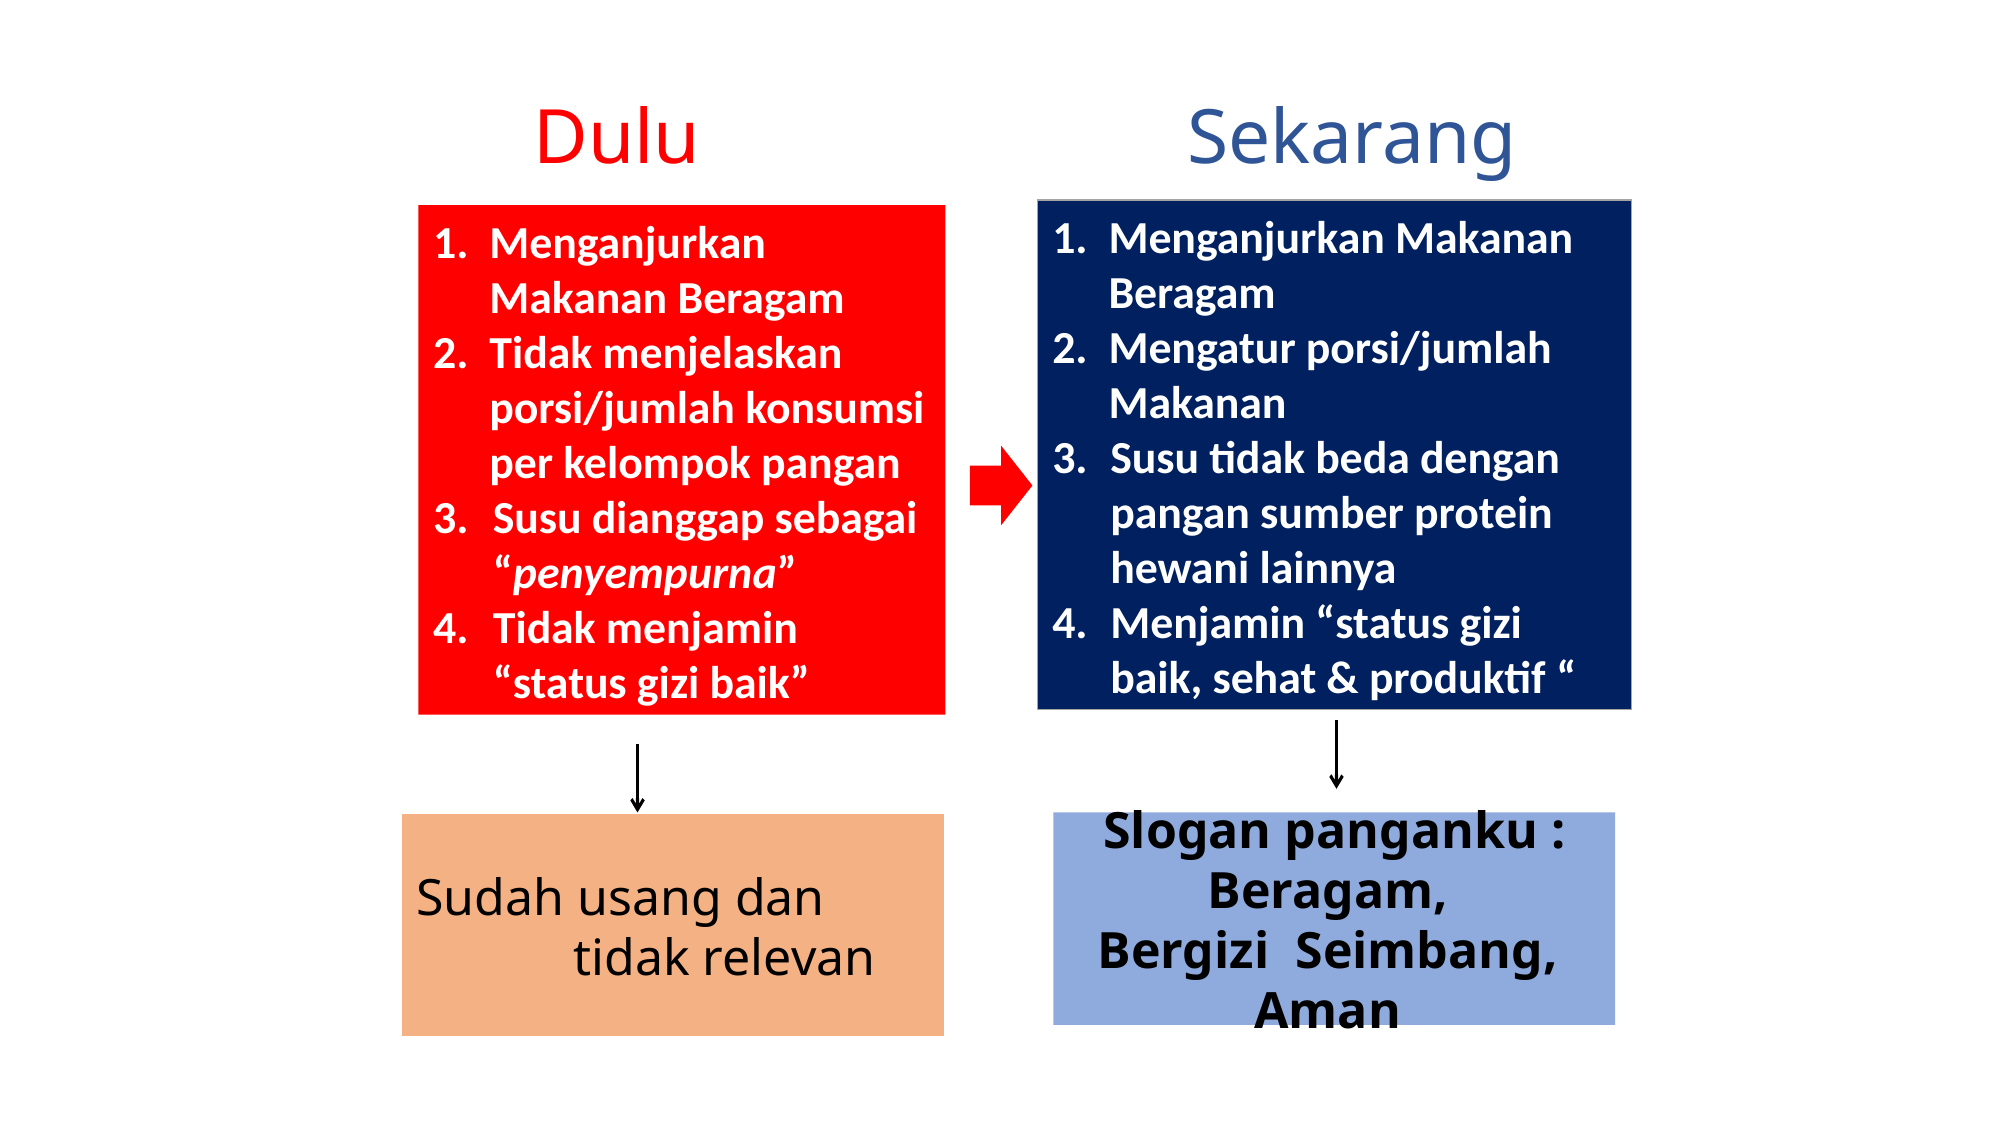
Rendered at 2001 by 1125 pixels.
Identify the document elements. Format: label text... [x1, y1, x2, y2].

text_box [968, 442, 1034, 529]
text_box Slogan panganku : Beragam, Bergizi Seimbang, Aman [1053, 812, 1616, 1025]
title Dulu Sekarang [387, 112, 1663, 188]
text_box Menganjurkan Makanan Beragam Mengatur porsi/jumlah Makanan Susu tidak beda dengan pangan sumber protein hewani lainnya Menjamin “status gizi baik, sehat & produktif “ [1037, 199, 1632, 710]
text_box Menganjurkan Makanan Beragam Tidak menjelaskan porsi/jumlah konsumsi per kelompok pangan Susu dianggap sebagai “penyempurna” Tidak menjamin “status gizi baik” [418, 205, 946, 715]
subtitle Sudah usang dan tidak relevan [398, 811, 947, 1039]
